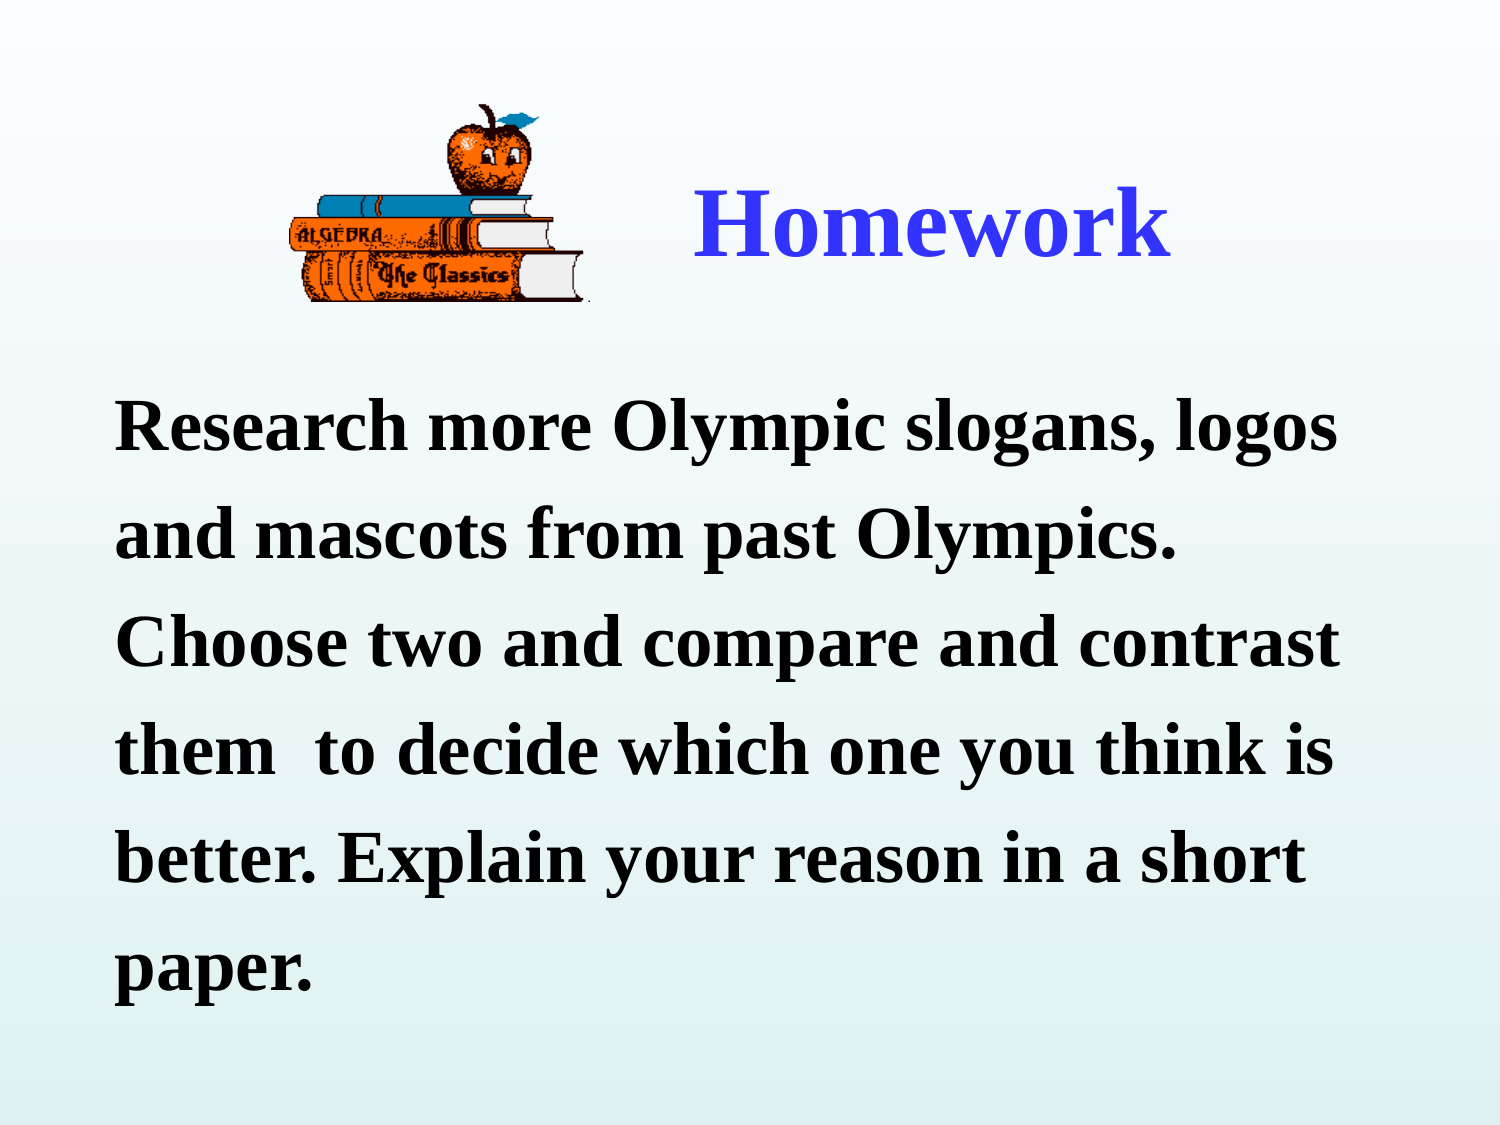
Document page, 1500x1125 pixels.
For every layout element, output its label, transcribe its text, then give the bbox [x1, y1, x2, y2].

text_box Research more Olympic slogans, logos and mascots from past Olympics. Choose two and compare and contrast them to decide which one you think is better. Explain your reason in a short paper. [100, 349, 1424, 1013]
picture [289, 54, 590, 302]
text_box Homework [679, 148, 1223, 284]
